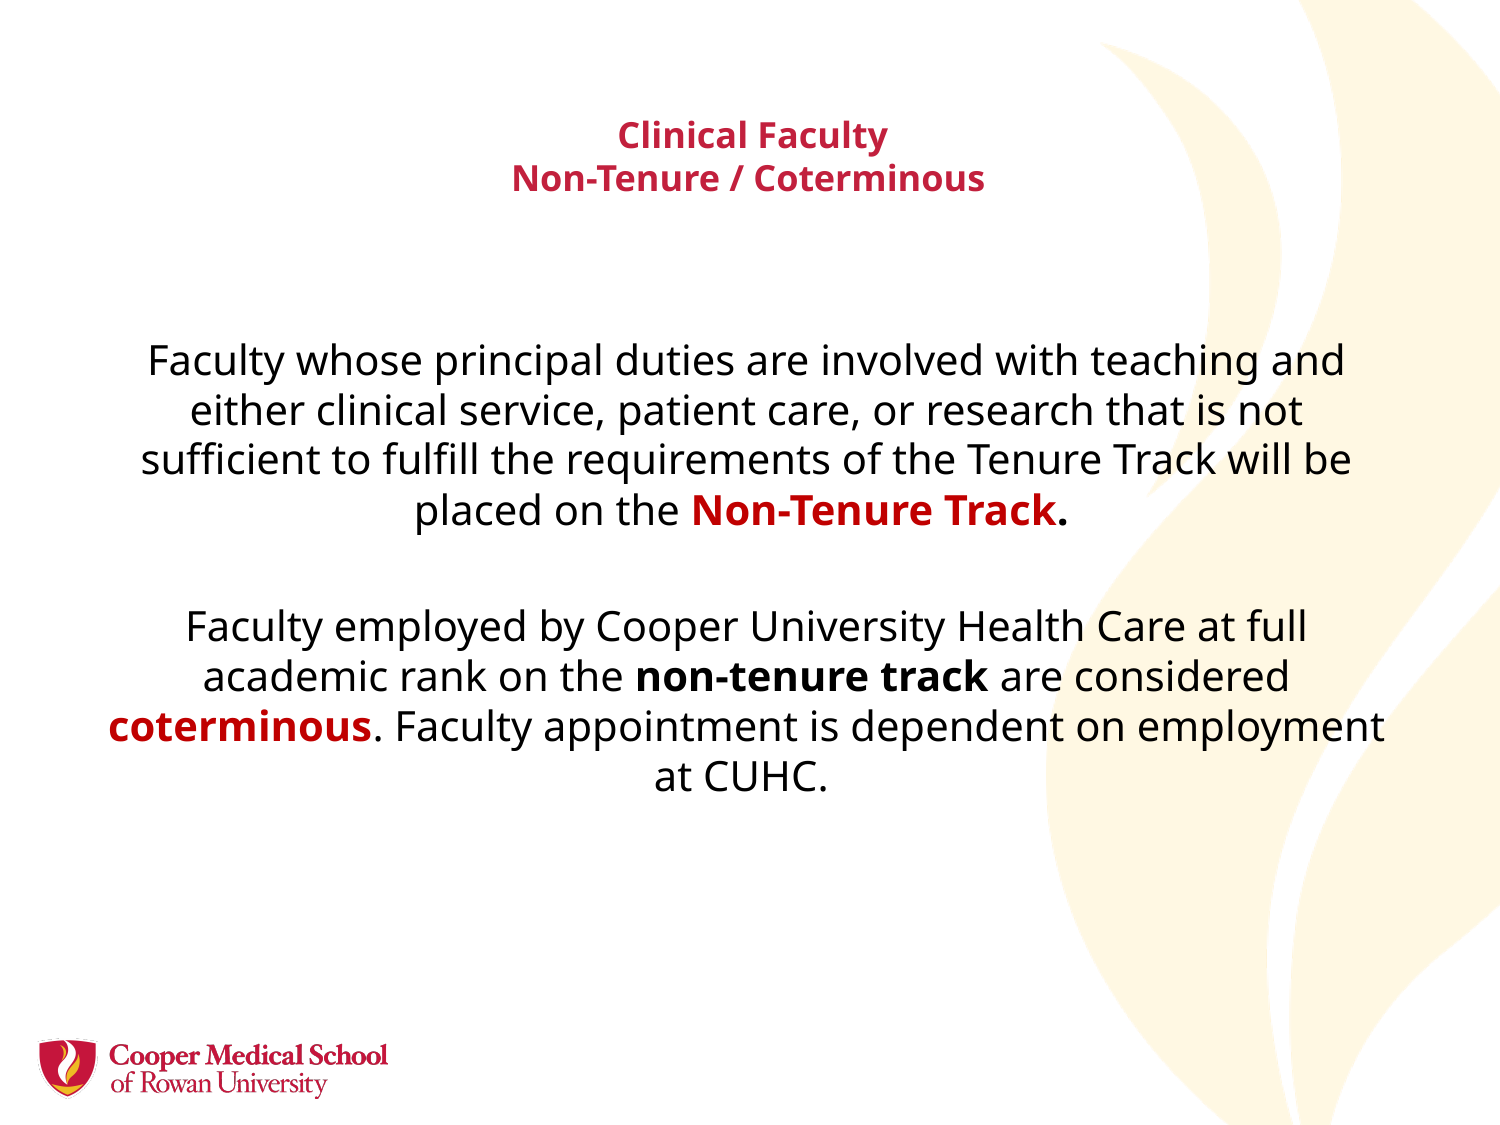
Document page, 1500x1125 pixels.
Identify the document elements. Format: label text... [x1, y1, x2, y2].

picture [37, 1038, 388, 1099]
title Clinical Faculty Non-Tenure / Coterminous [106, 112, 1400, 200]
list Faculty whose principal duties are involved with teaching and either clinical service, patient care, or research that is not sufficient to fulfill the requirements of the Tenure Track will be placed on the Non-Tenure Track. Faculty employed by Cooper University Health Care at full academic rank on the non-tenure track are considered coterminous. Faculty appointment is dependent on employment at CUHC. [106, 275, 1388, 1050]
